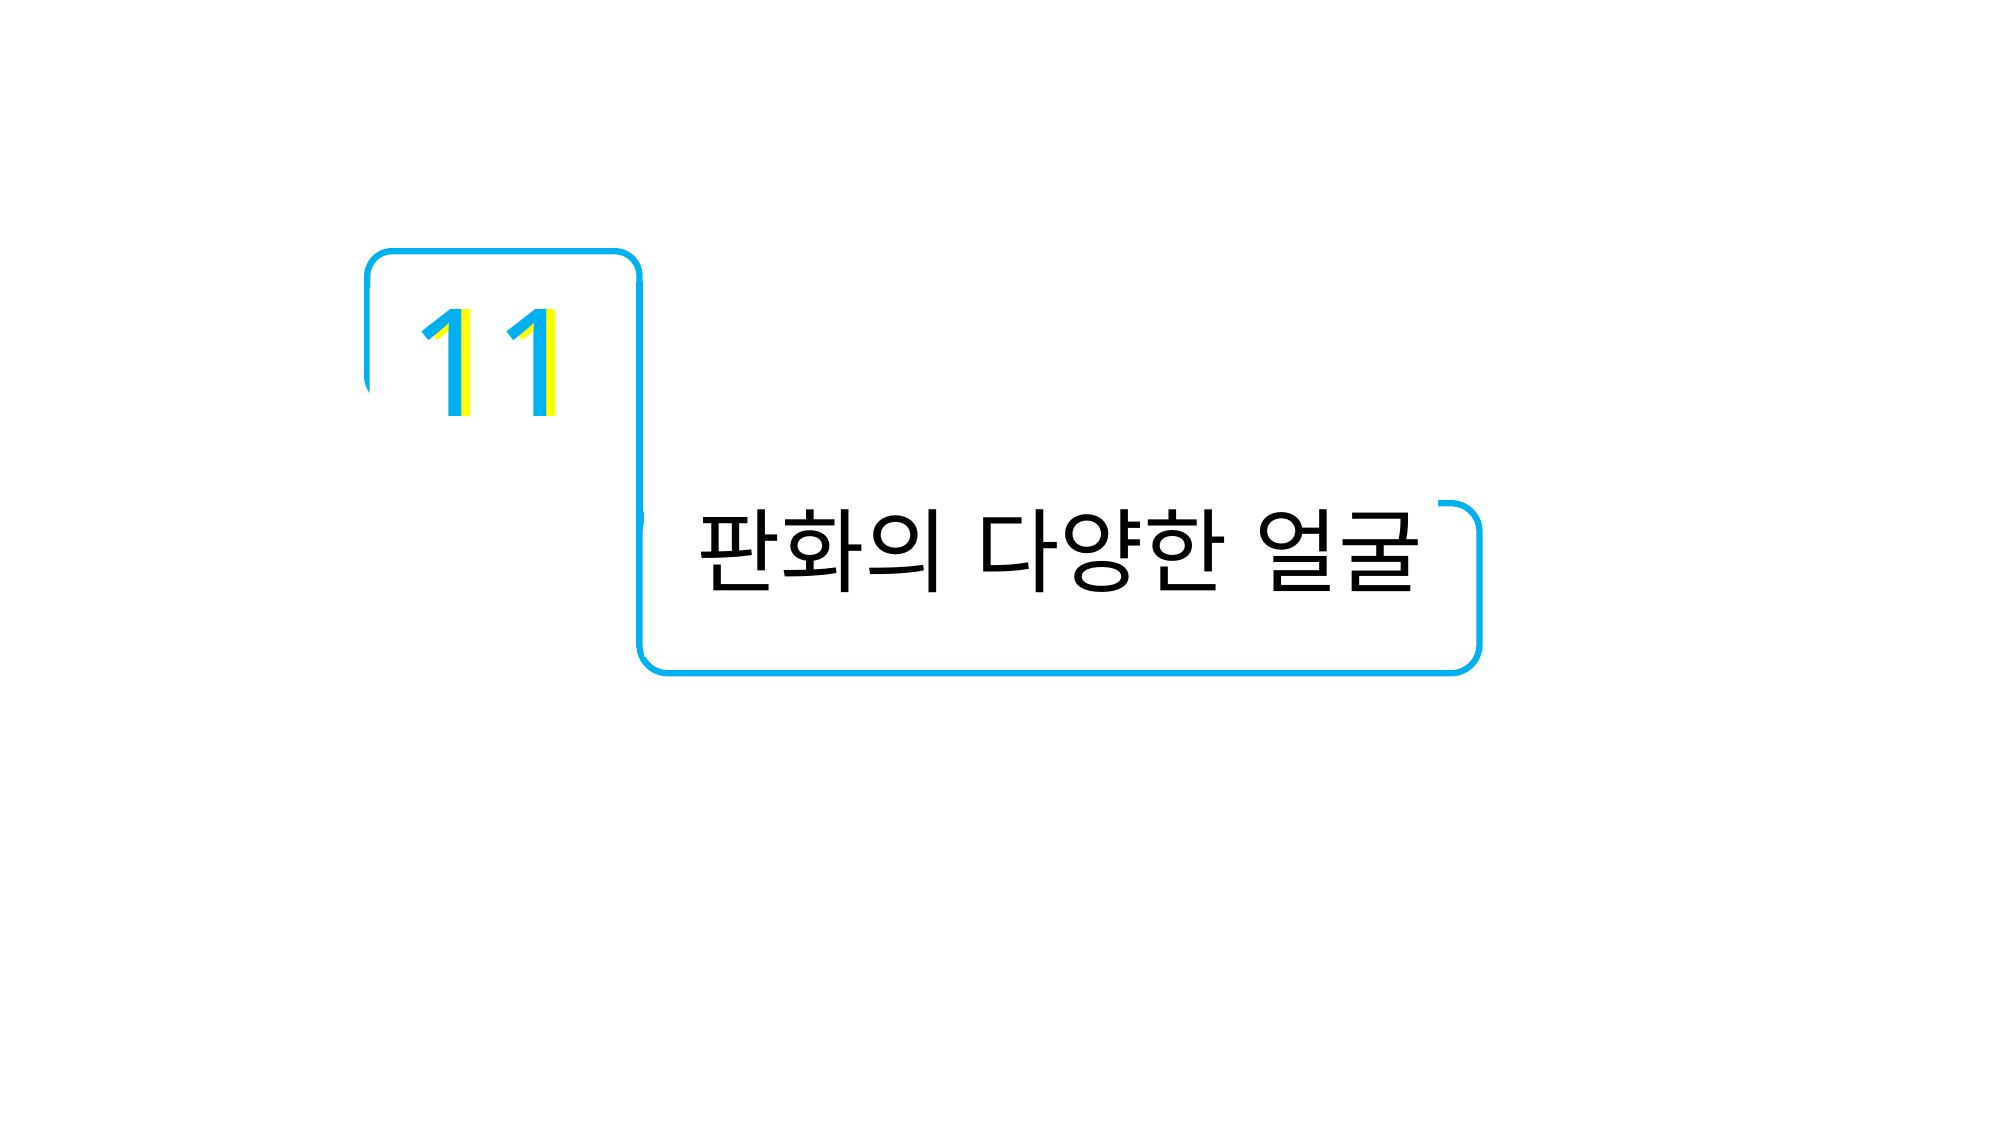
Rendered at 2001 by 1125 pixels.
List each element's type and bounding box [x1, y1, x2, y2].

text_box [367, 251, 1480, 674]
